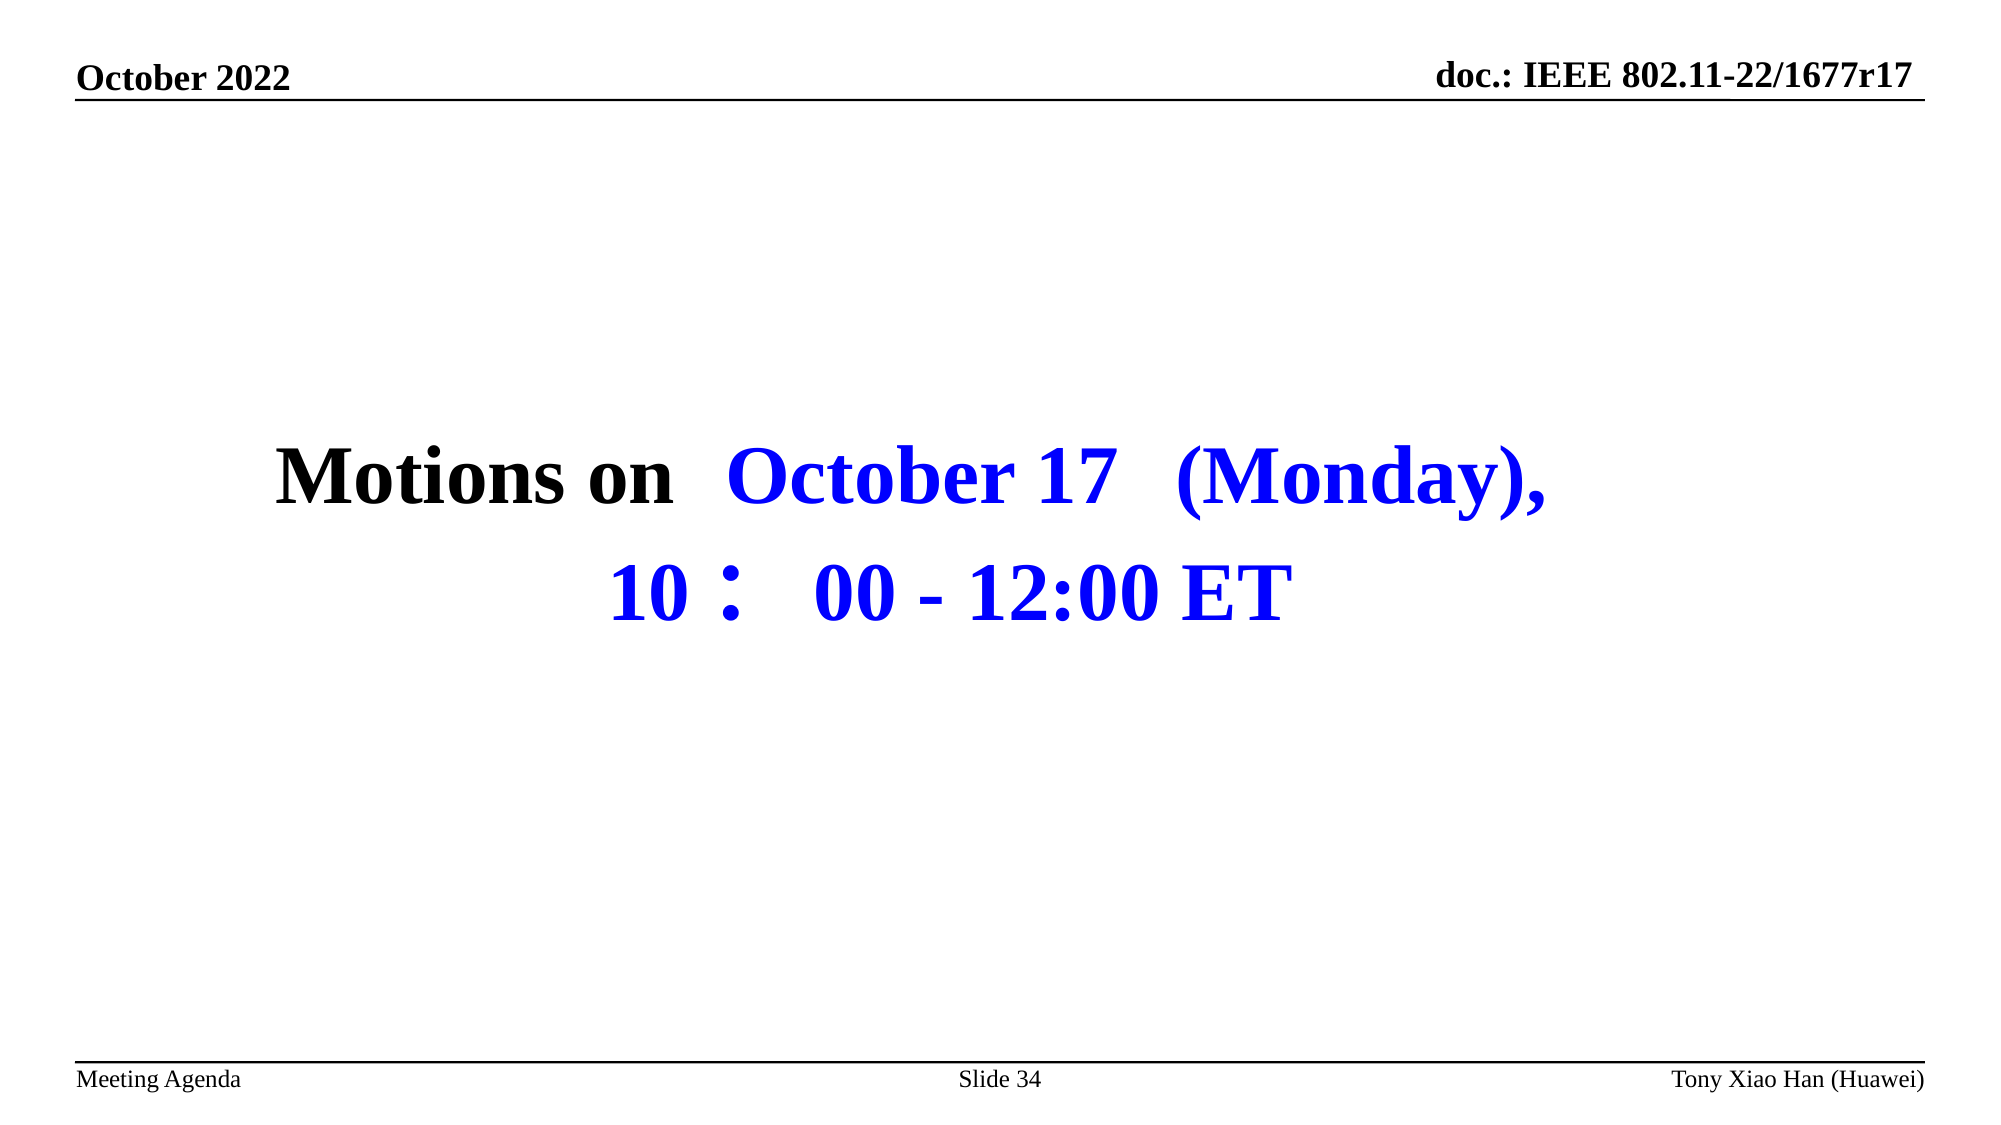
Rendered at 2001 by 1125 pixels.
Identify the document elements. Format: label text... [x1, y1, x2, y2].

text_box Motions on October 17 (Monday), 10：00 - 12:00 ET [187, 412, 1713, 950]
